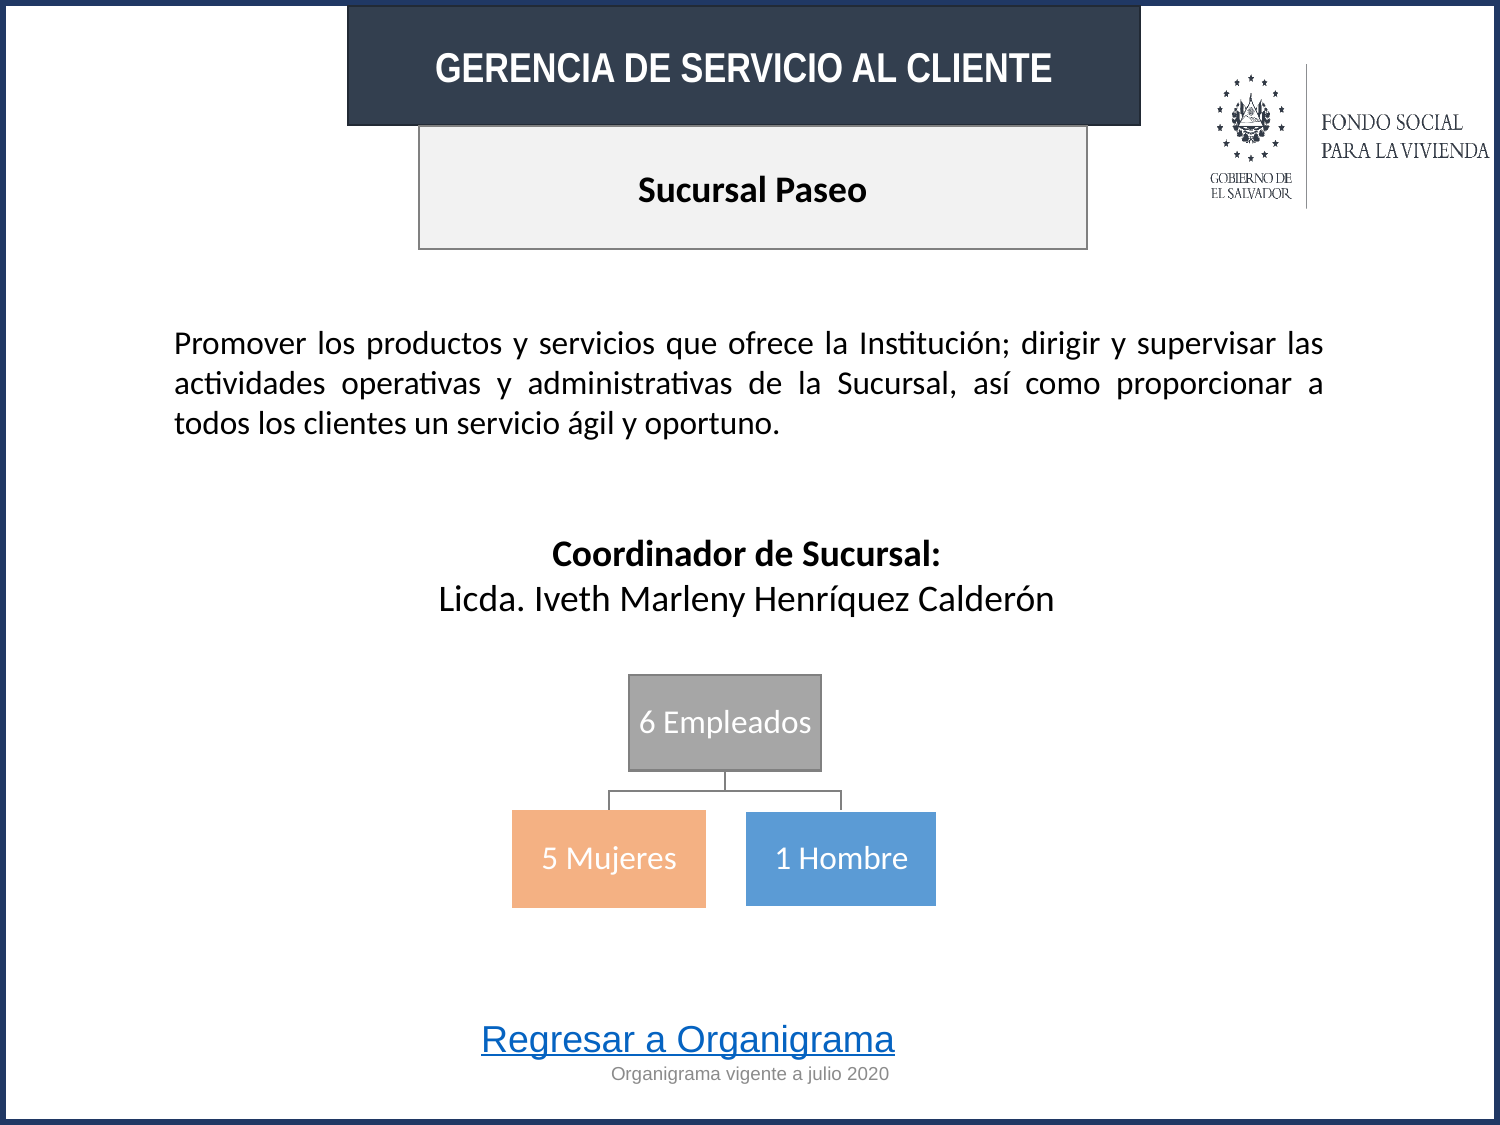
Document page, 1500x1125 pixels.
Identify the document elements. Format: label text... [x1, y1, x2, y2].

text_box Regresar a Organigrama [466, 1007, 957, 1067]
text_box Promover los productos y servicios que ofrece la Institución; dirigir y supervisar las actividades operativas y administrativas de la Sucursal, así como proporcionar a todos los clientes un servicio ágil y oportuno. [159, 313, 1341, 449]
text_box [478, 674, 973, 907]
footer Organigrama vigente a julio 2020 [496, 1042, 1004, 1103]
text_box GERENCIA DE SERVICIO AL CLIENTE [347, 5, 1141, 126]
text_box Coordinador de Sucursal: Licda. Iveth Marleny Henríquez Calderón [407, 521, 1087, 671]
picture [1190, 2, 1498, 304]
text_box Sucursal Paseo [418, 125, 1088, 250]
